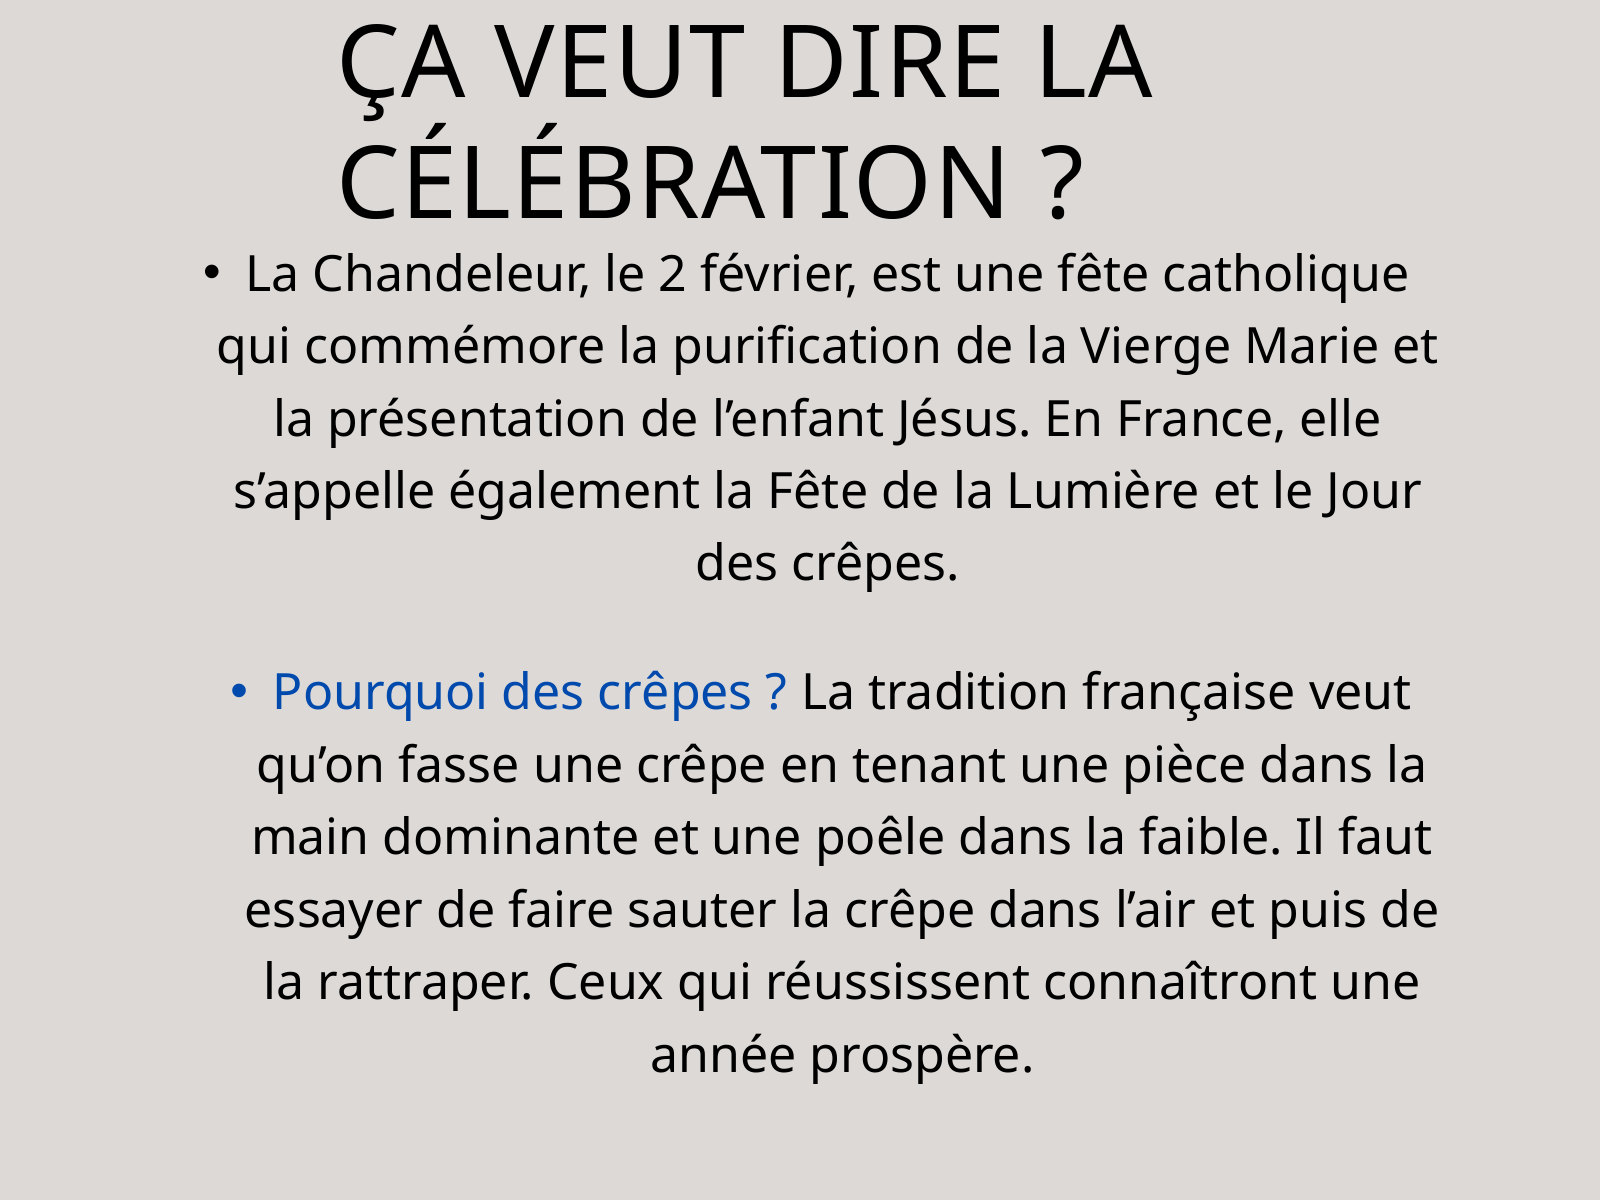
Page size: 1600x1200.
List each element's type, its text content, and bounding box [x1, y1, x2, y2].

text_box ÇA VEUT DIRE LA CÉLÉBRATION ? [336, 0, 1264, 228]
text_box La Chandeleur, le 2 février, est une fête catholique qui commémore la purification de la Vierge Marie et la présentation de l’enfant Jésus. En France, elle s’appelle également la Fête de la Lumière et le Jour des crêpes. [120, 228, 1451, 664]
text_box Pourquoi des crêpes ? La tradition française veut qu’on fasse une crêpe en tenant une pièce dans la main dominante et une poêle dans la faible. Il faut essayer de faire sauter la crêpe dans l’air et puis de la rattraper. Ceux qui réussissent connaîtront une année prospère. [134, 647, 1466, 1155]
